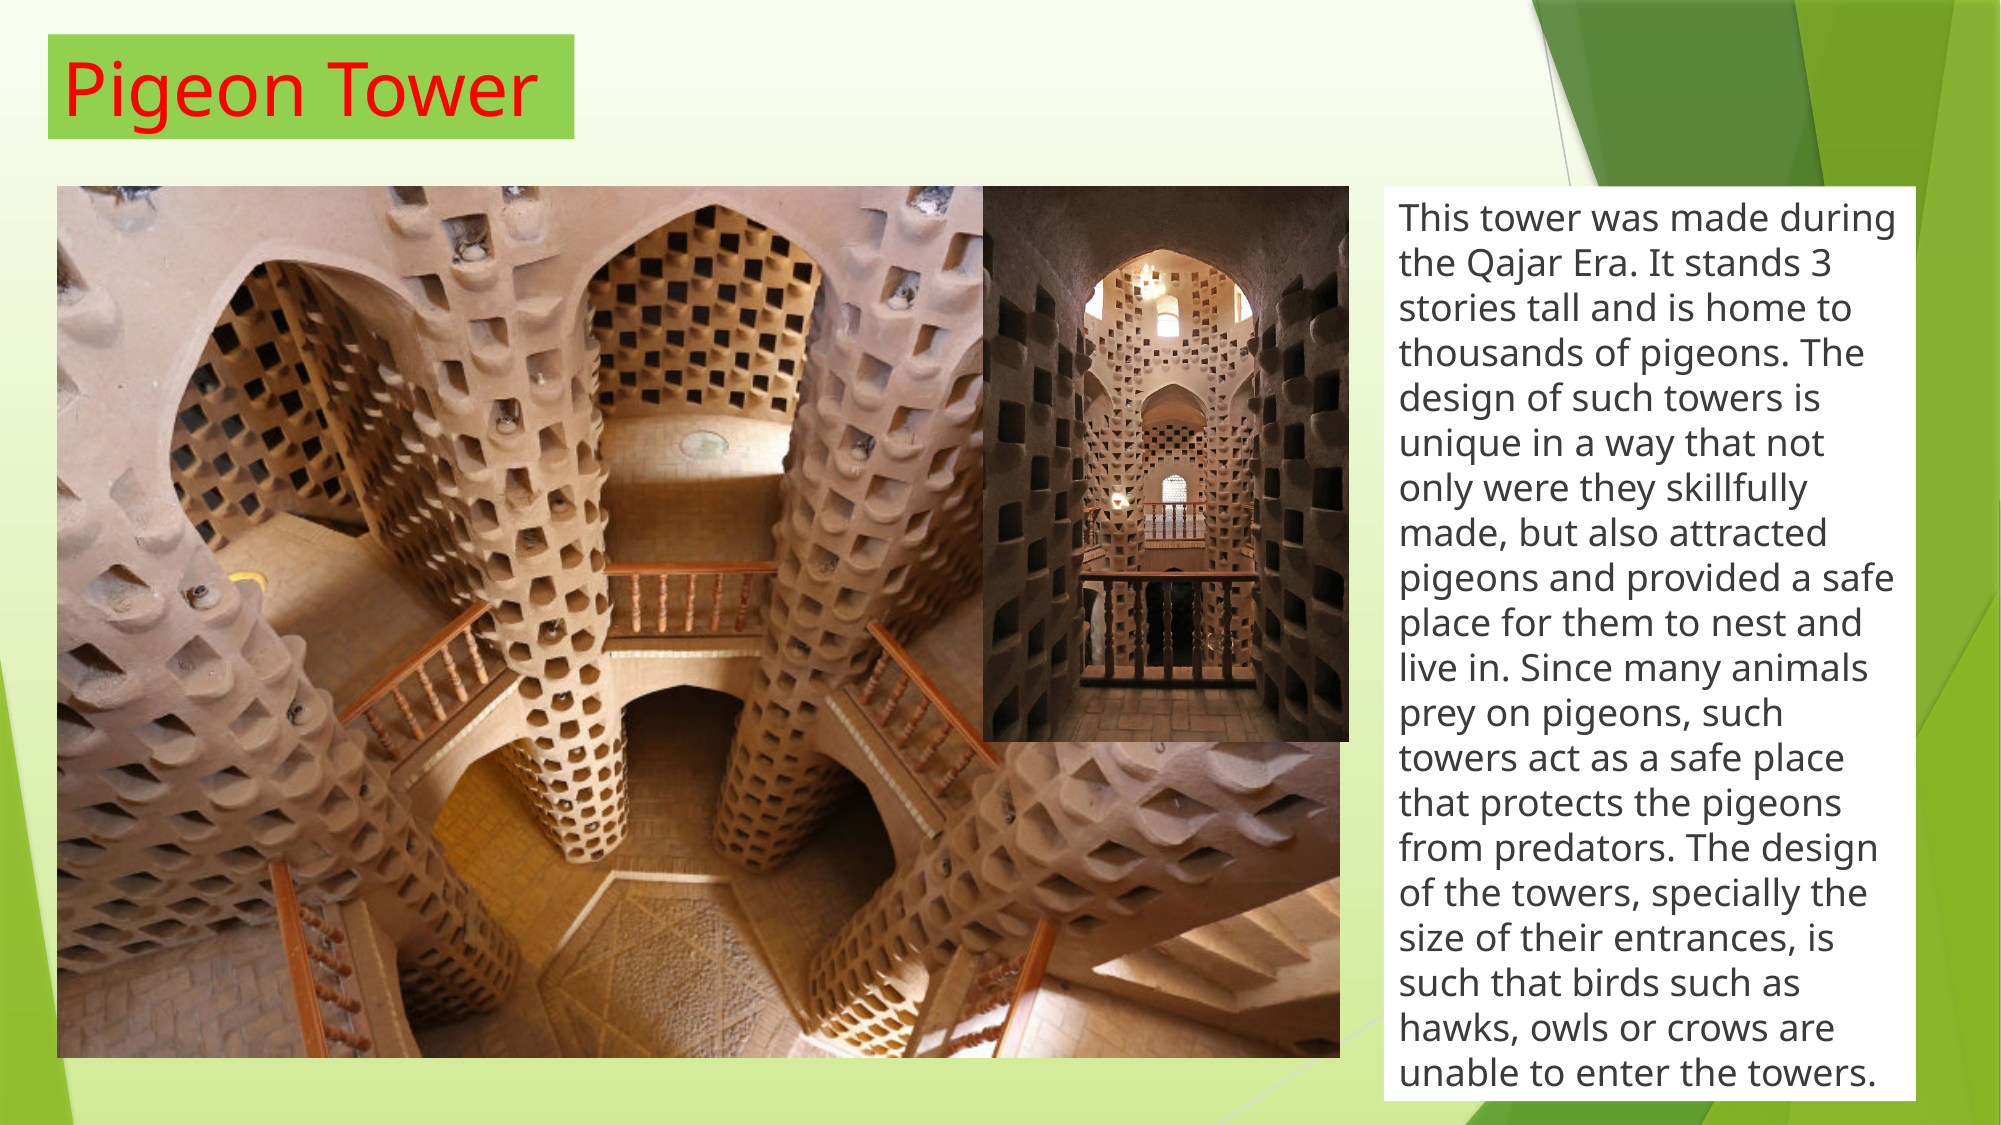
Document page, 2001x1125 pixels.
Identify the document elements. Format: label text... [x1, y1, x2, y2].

text_box This tower was made during the Qajar Era. It stands 3 stories tall and is home to thousands of pigeons. The design of such towers is unique in a way that not only were they skillfully made, but also attracted pigeons and provided a safe place for them to nest and live in. Since many animals prey on pigeons, such towers act as a safe place that protects the pigeons from predators. The design of the towers, specially the size of their entrances, is such that birds such as hawks, owls or crows are unable to enter the towers. [1383, 186, 1916, 1102]
text_box Pigeon Tower [48, 34, 575, 140]
picture [56, 185, 1349, 1058]
